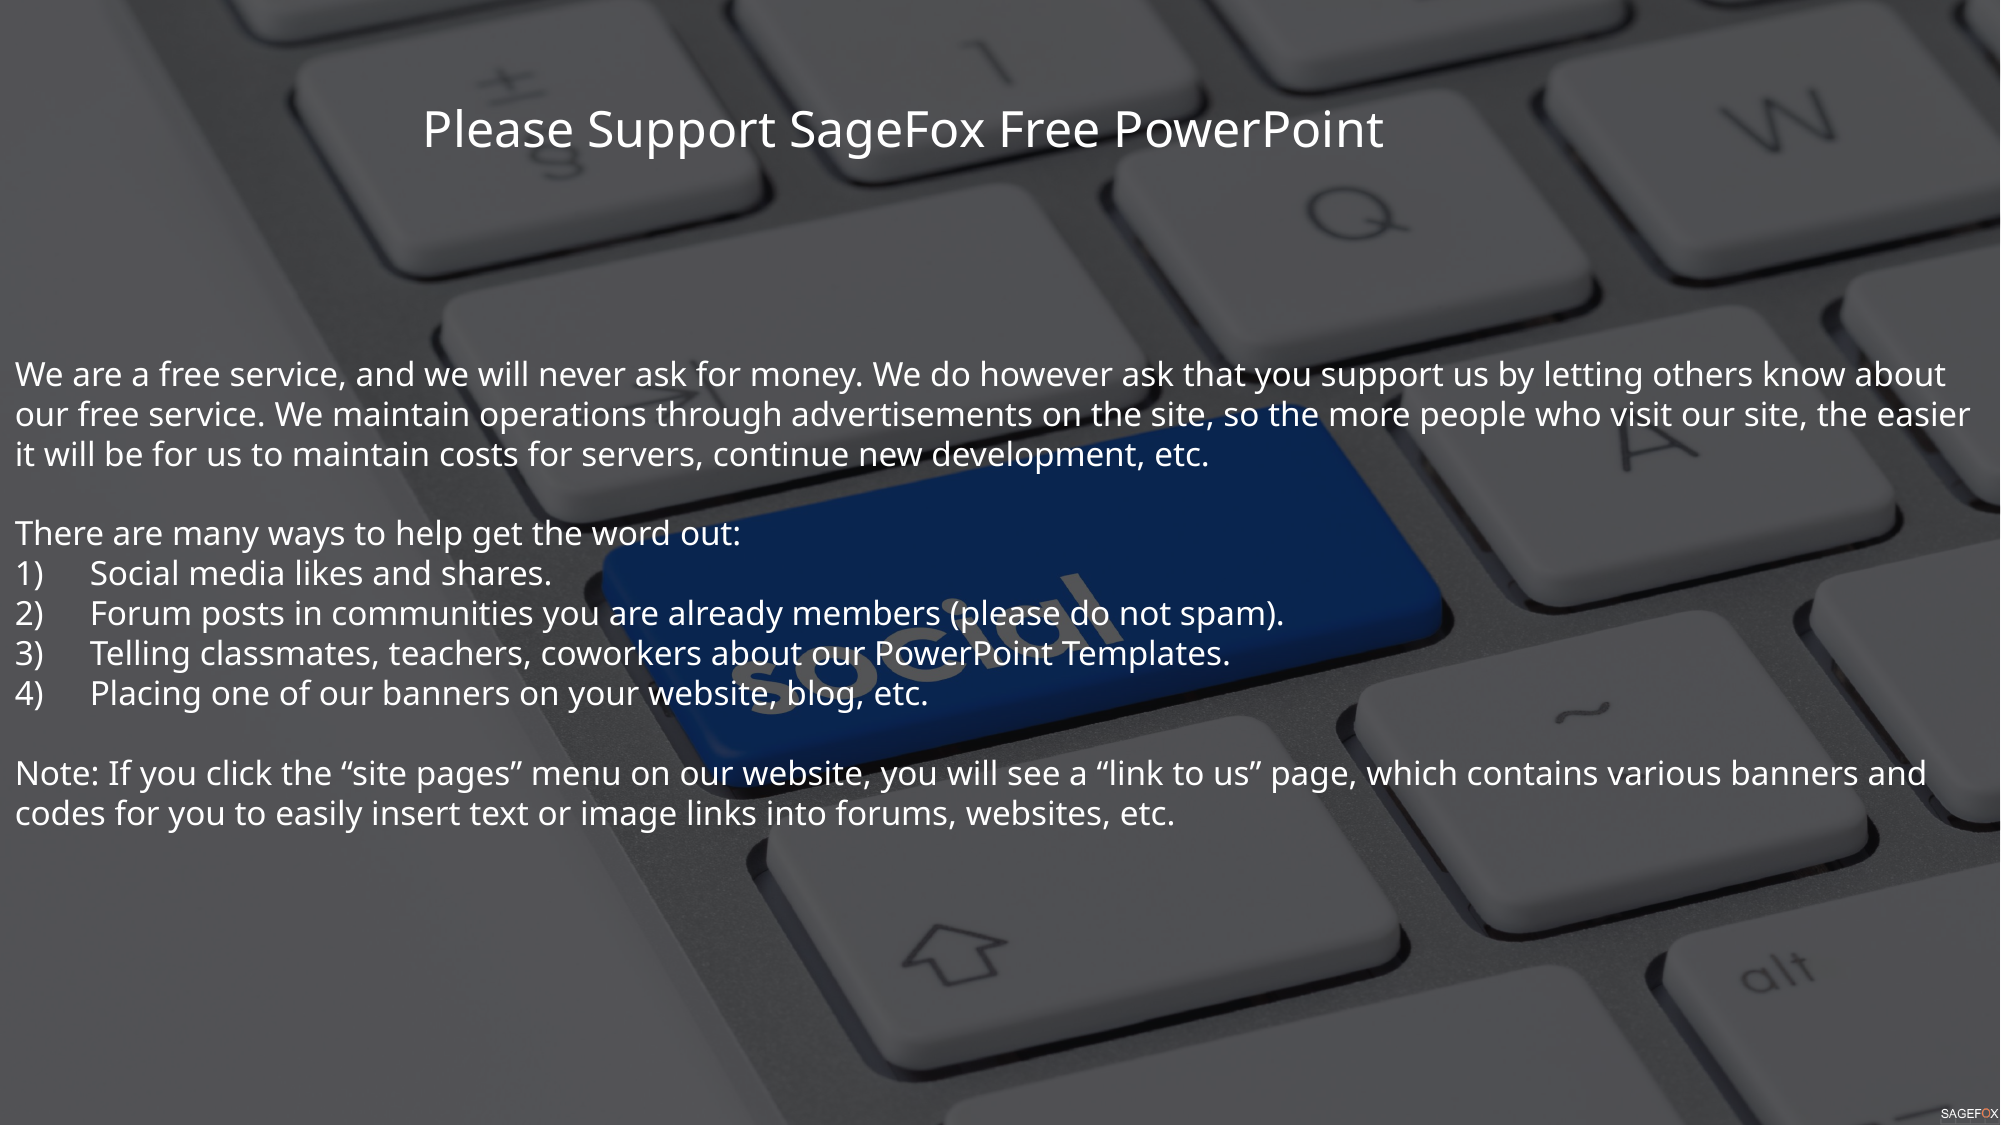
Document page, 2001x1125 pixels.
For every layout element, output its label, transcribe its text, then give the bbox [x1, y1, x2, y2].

title Please Support SageFox Free PowerPoint [363, 72, 1444, 190]
text_box We are a free service, and we will never ask for money. We do however ask that you support us by letting others know about our free service. We maintain operations through advertisements on the site, so the more people who visit our site, the easier it will be for us to maintain costs for servers, continue new development, etc. There are many ways to help get the word out: Social media likes and shares. Forum posts in communities you are already members (please do not spam). Telling classmates, teachers, coworkers about our PowerPoint Templates. Placing one of our banners on your website, blog, etc. Note: If you click the “site pages” menu on our website, you will see a “link to us” page, which contains various banners and codes for you to easily insert text or image links into forums, websites, etc. [0, 0, 2000, 1125]
